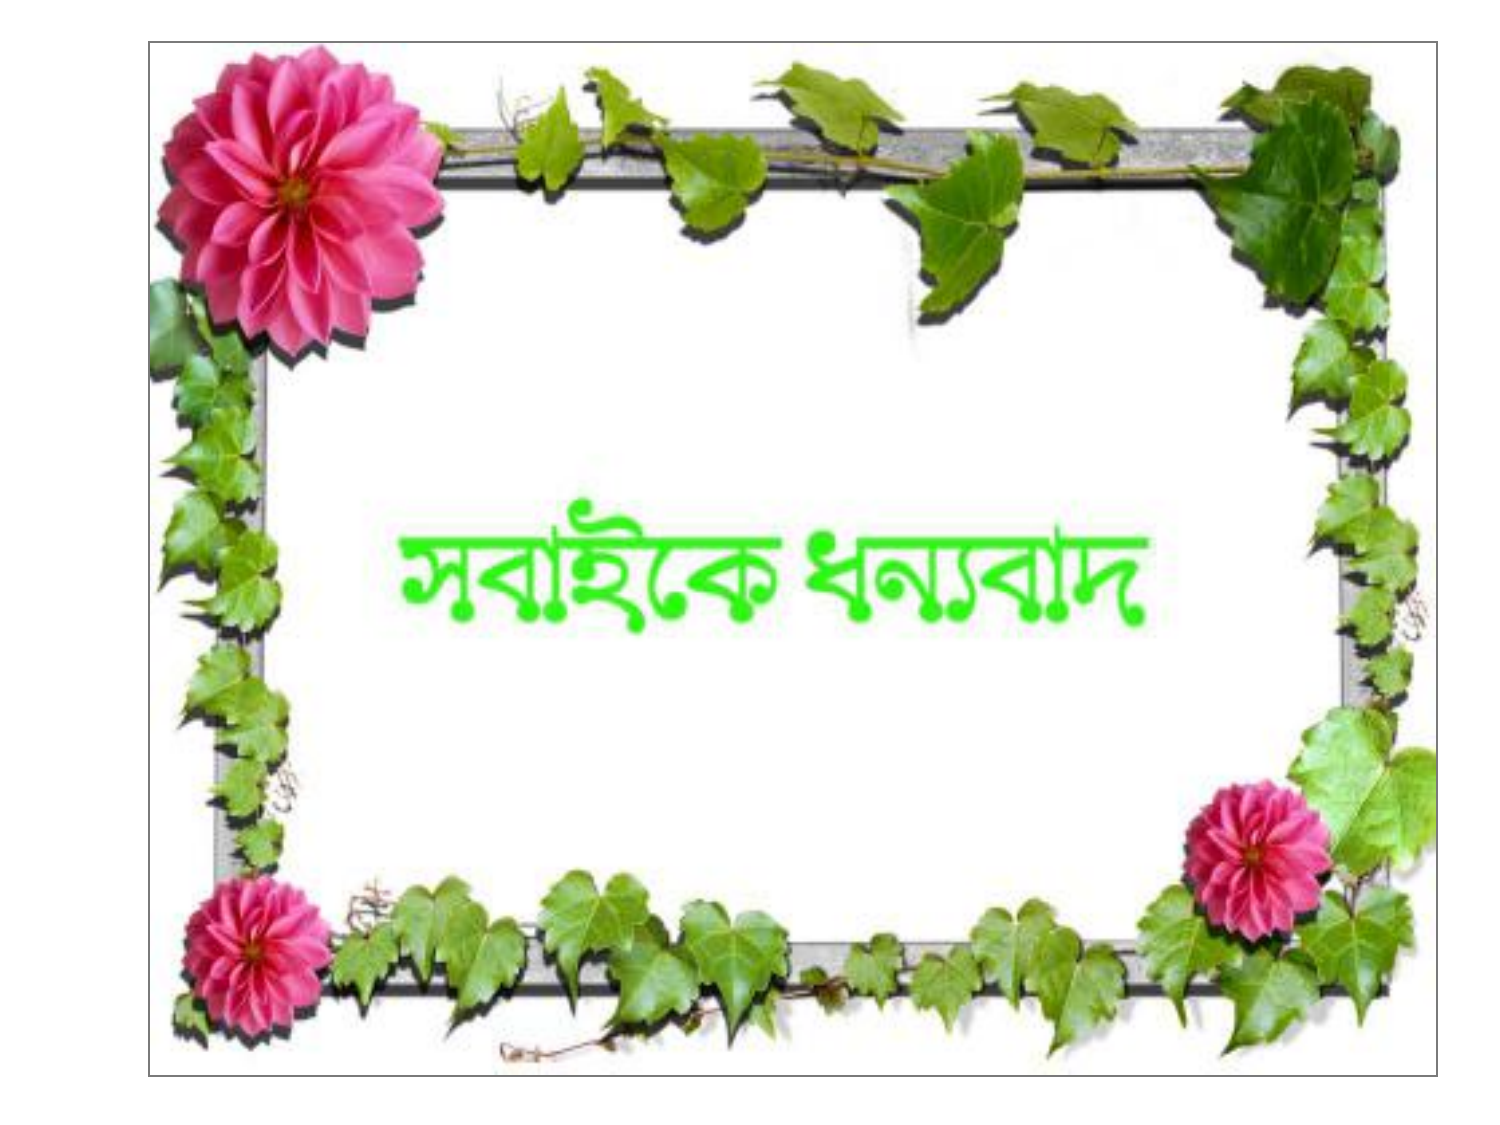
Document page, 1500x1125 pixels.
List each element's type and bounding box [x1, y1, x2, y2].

picture [149, 42, 1436, 1075]
